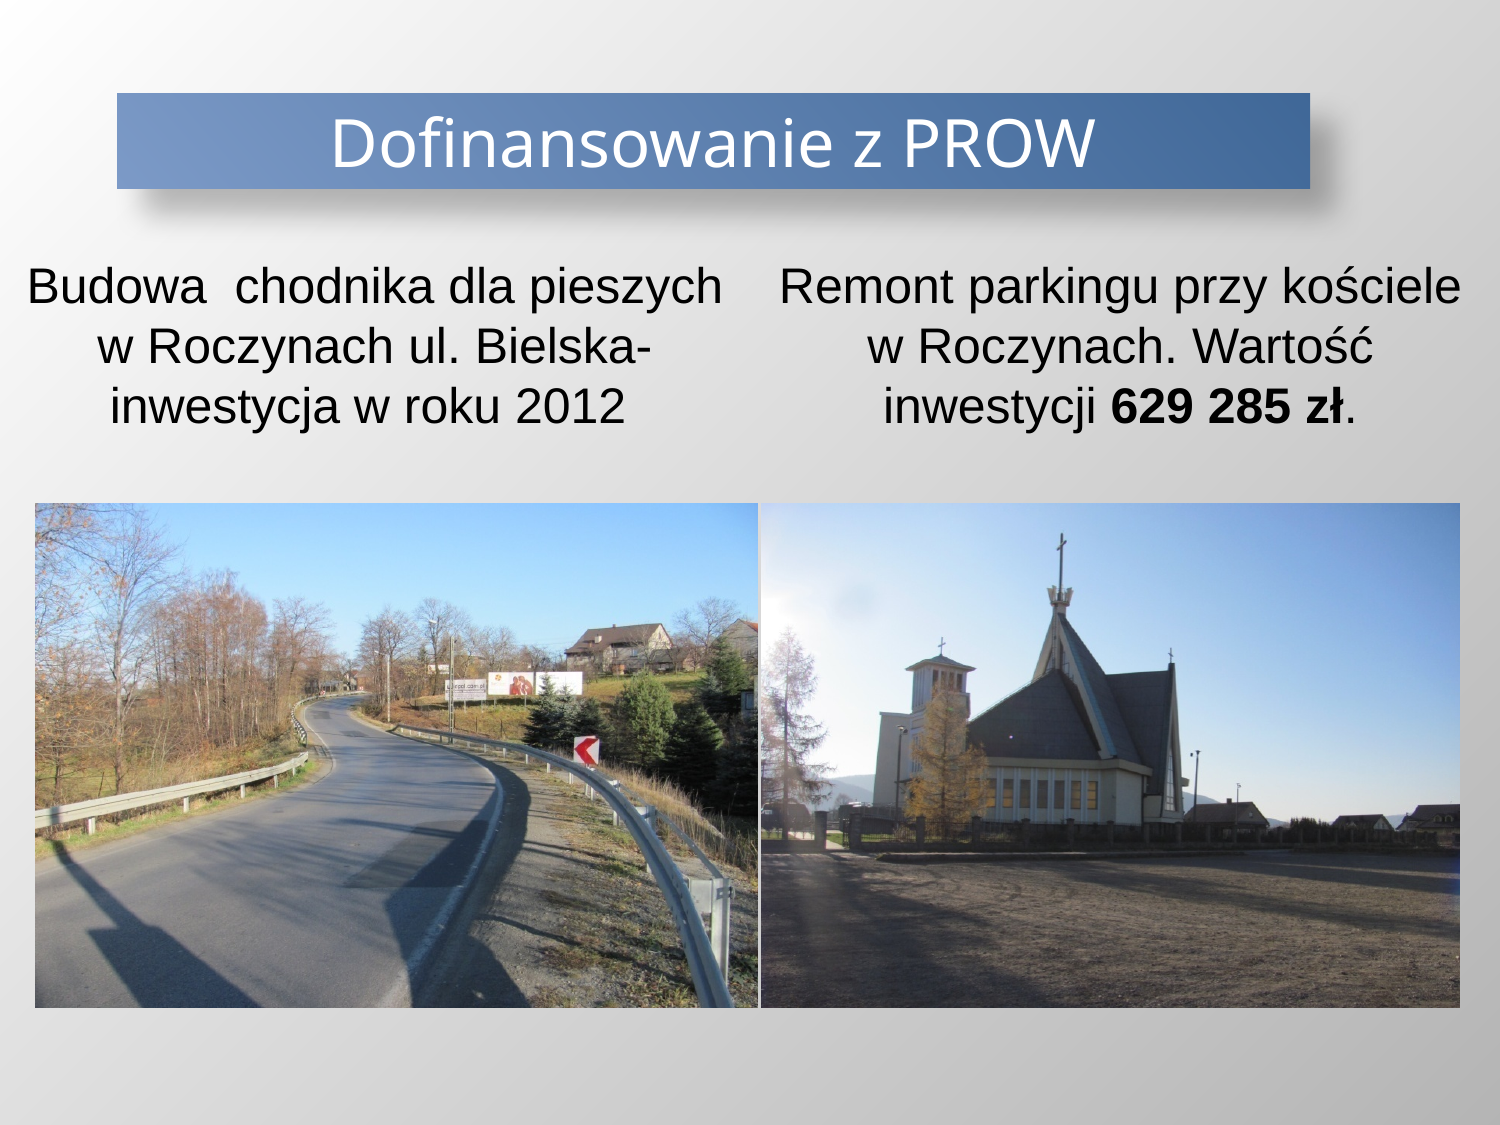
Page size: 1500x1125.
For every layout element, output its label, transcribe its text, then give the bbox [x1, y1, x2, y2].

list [761, 503, 1460, 1009]
text_box Budowa chodnika dla pieszych w Roczynach ul. Bielska- inwestycja w roku 2012 [0, 246, 750, 441]
list Remont parkingu przy kościele w Roczynach. Wartość inwestycji 629 285 zł. [726, 245, 1500, 406]
picture [34, 503, 759, 1009]
text_box Dofinansowanie z PROW [117, 93, 1311, 189]
